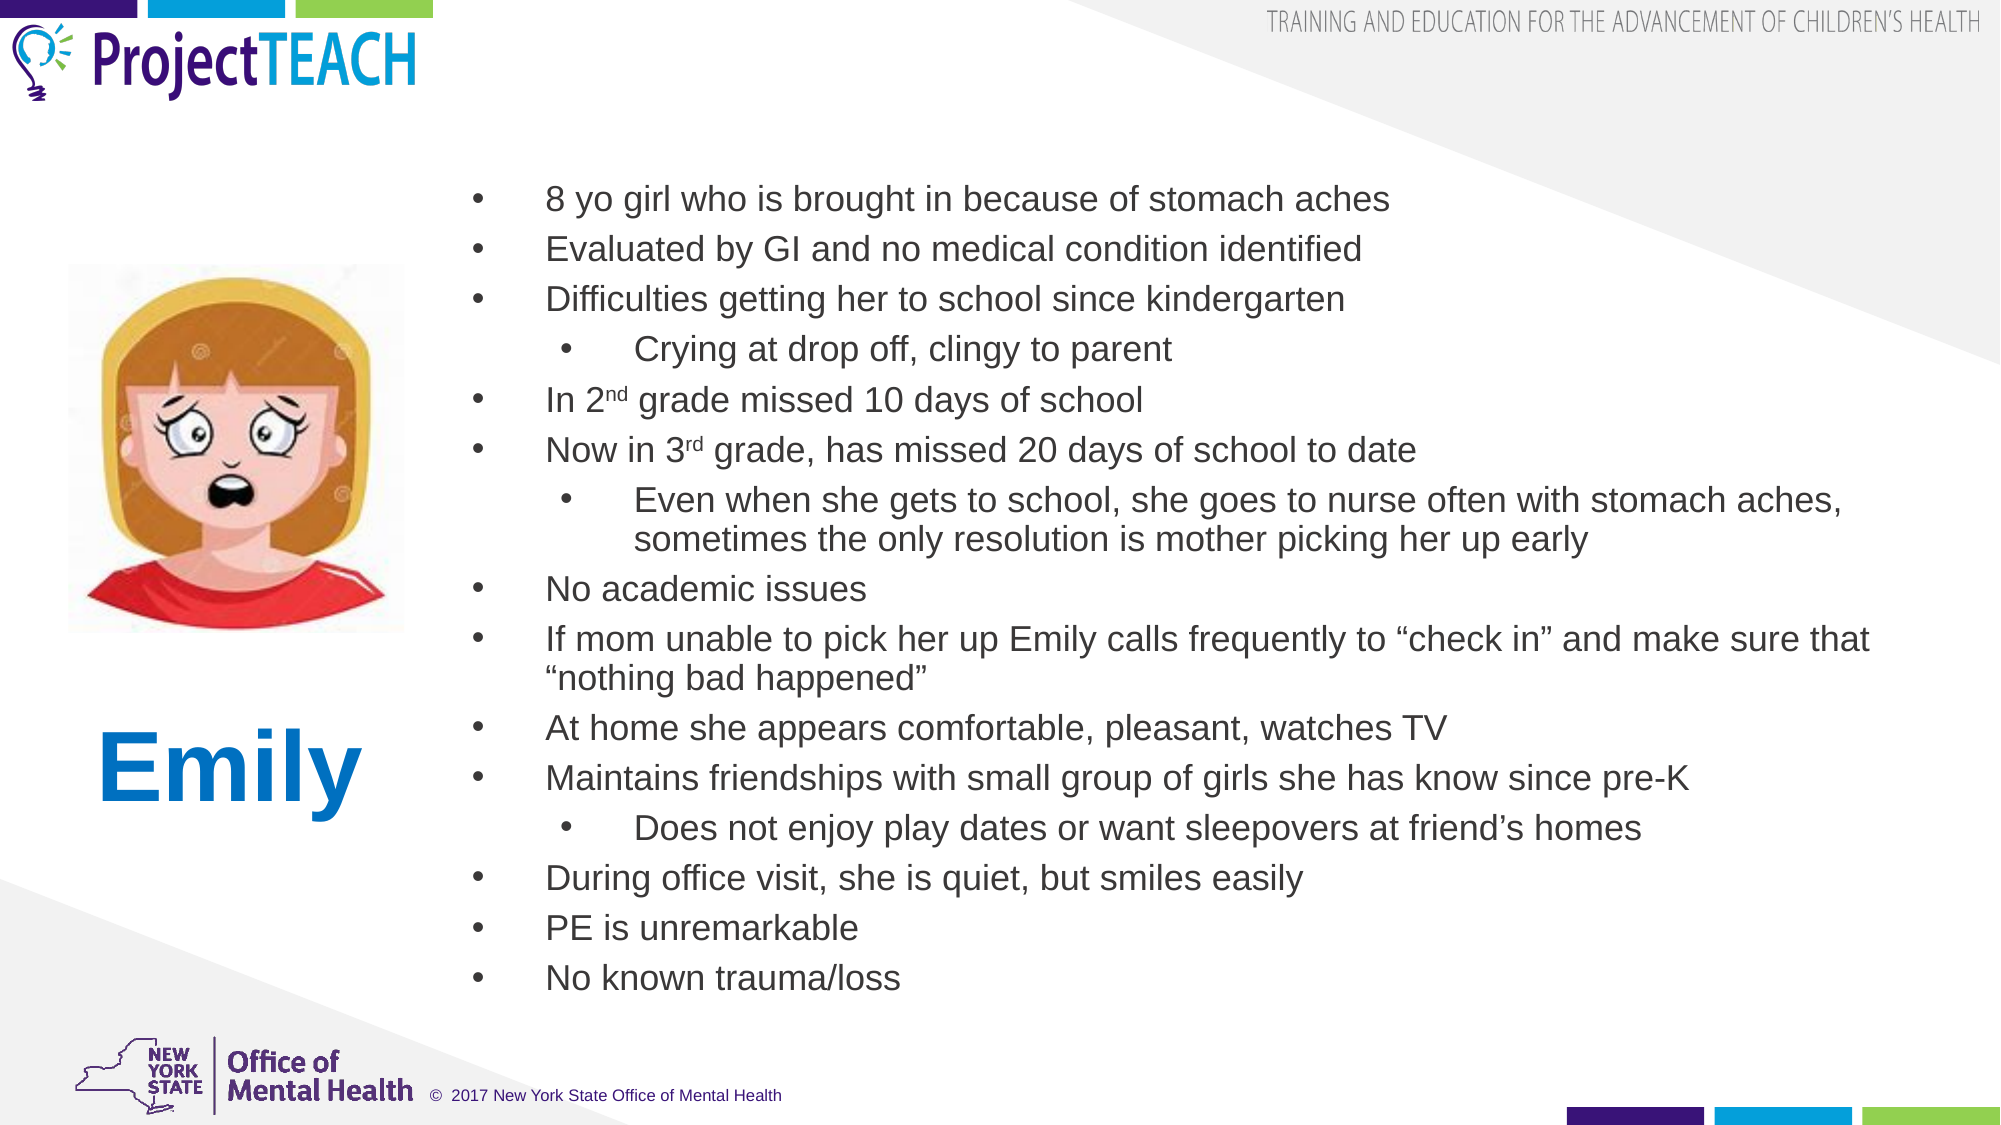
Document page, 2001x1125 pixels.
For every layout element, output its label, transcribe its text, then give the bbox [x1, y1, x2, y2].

picture [68, 264, 405, 633]
title Emily [0, 674, 463, 863]
picture [1267, 10, 1979, 32]
picture [71, 1032, 417, 1119]
picture [12, 23, 415, 101]
list 8 yo girl who is brought in because of stomach aches Evaluated by GI and no medical condition identified Difficulties getting her to school since kindergarten Crying at drop off, clingy to parent In 2nd grade missed 10 days of school Now in 3rd grade, has missed 20 days of school to date Even when she gets to school, she goes to nurse often with stomach aches, sometimes the only resolution is mother picking her up early No academic issues If mom unable to pick her up Emily calls frequently to “check in” and make sure that “nothing bad happened” At home she appears comfortable, pleasant, watches TV Maintains friendships with small group of girls she has know since pre-K Does not enjoy play dates or want sleepovers at friend’s homes During office visit, she is quiet, but smiles easily PE is unremarkable No known trauma/loss [463, 172, 1921, 1021]
